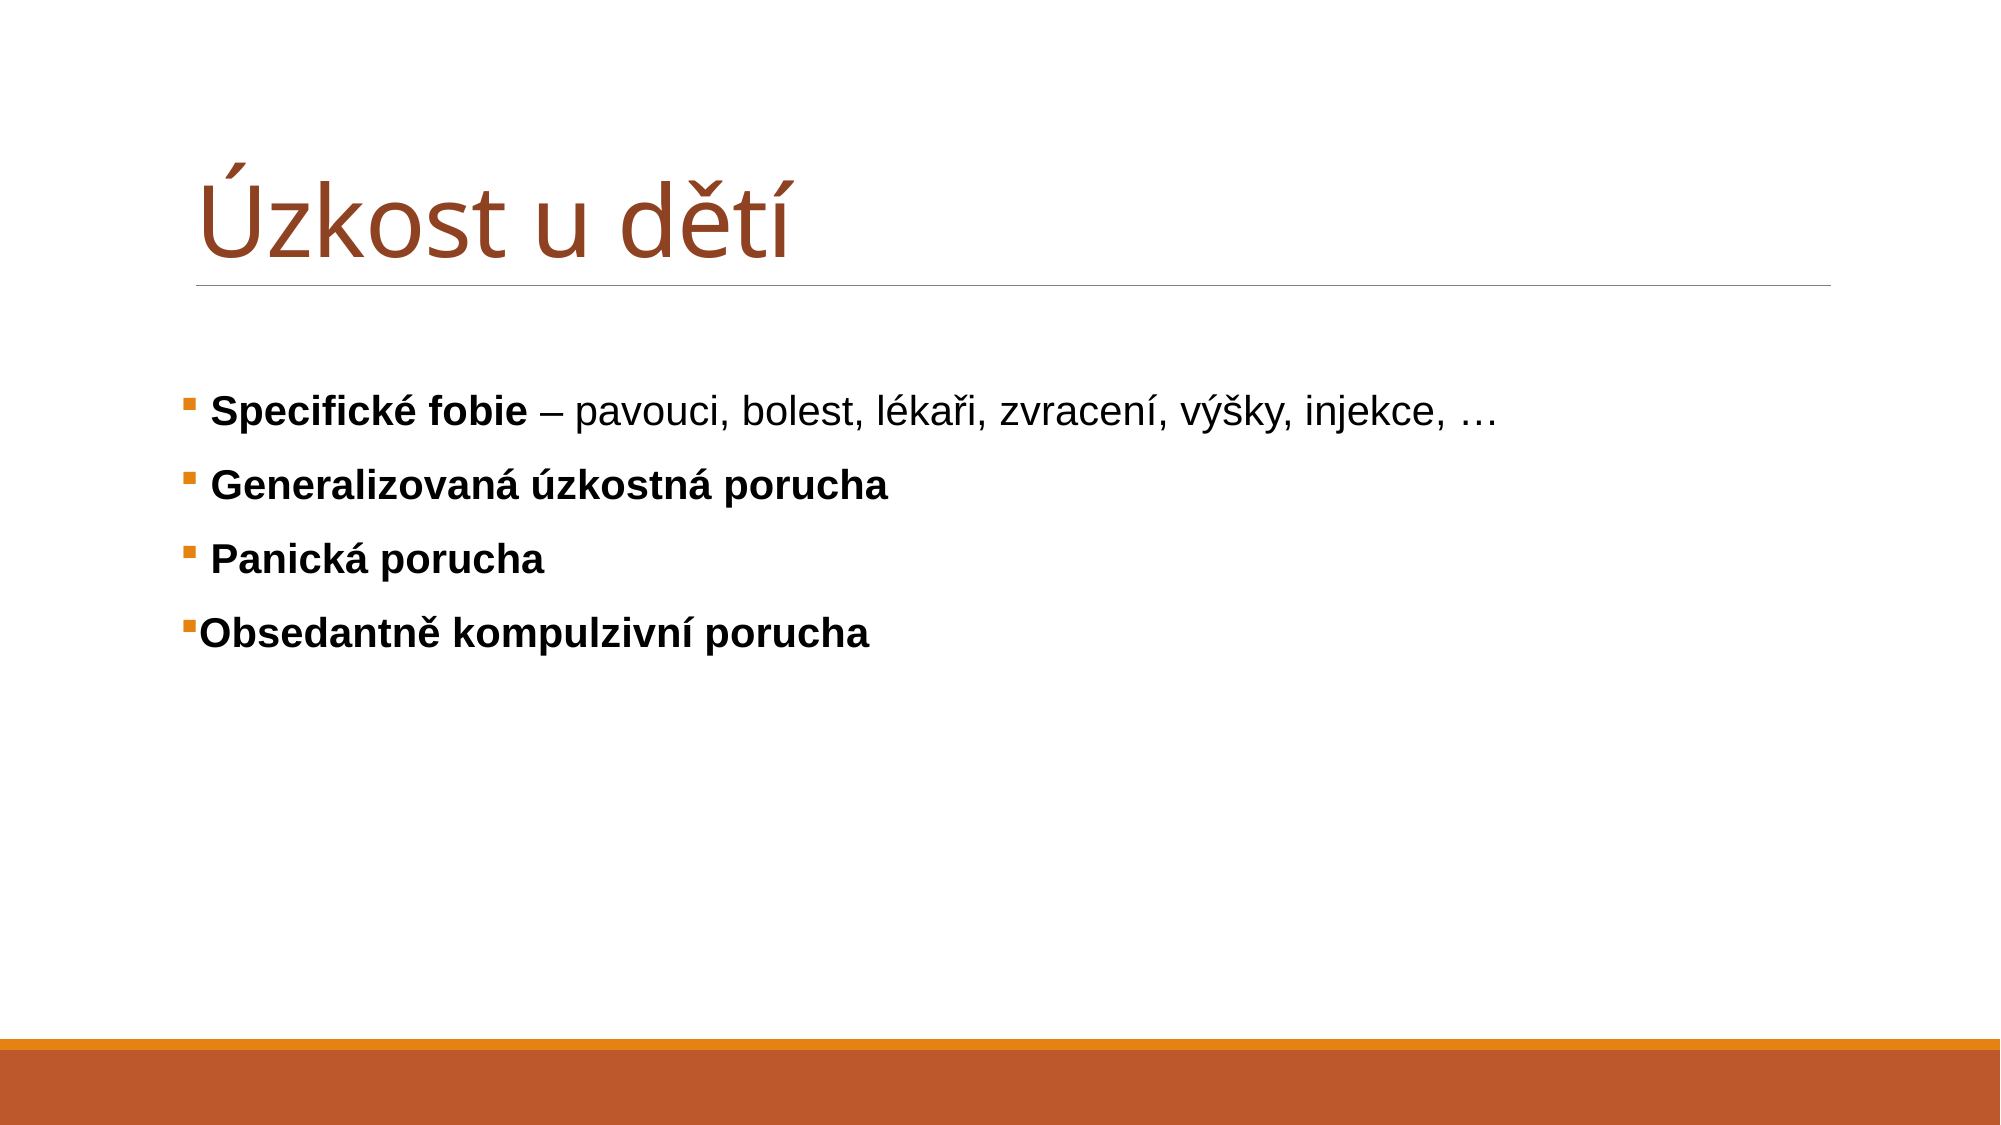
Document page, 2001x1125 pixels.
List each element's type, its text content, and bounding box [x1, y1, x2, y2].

title Úzkost u dětí [180, 47, 1830, 285]
list Specifické fobie – pavouci, bolest, lékaři, zvracení, výšky, injekce, … Generalizovaná úzkostná porucha Panická porucha Obsedantně kompulzivní porucha [180, 302, 1830, 963]
